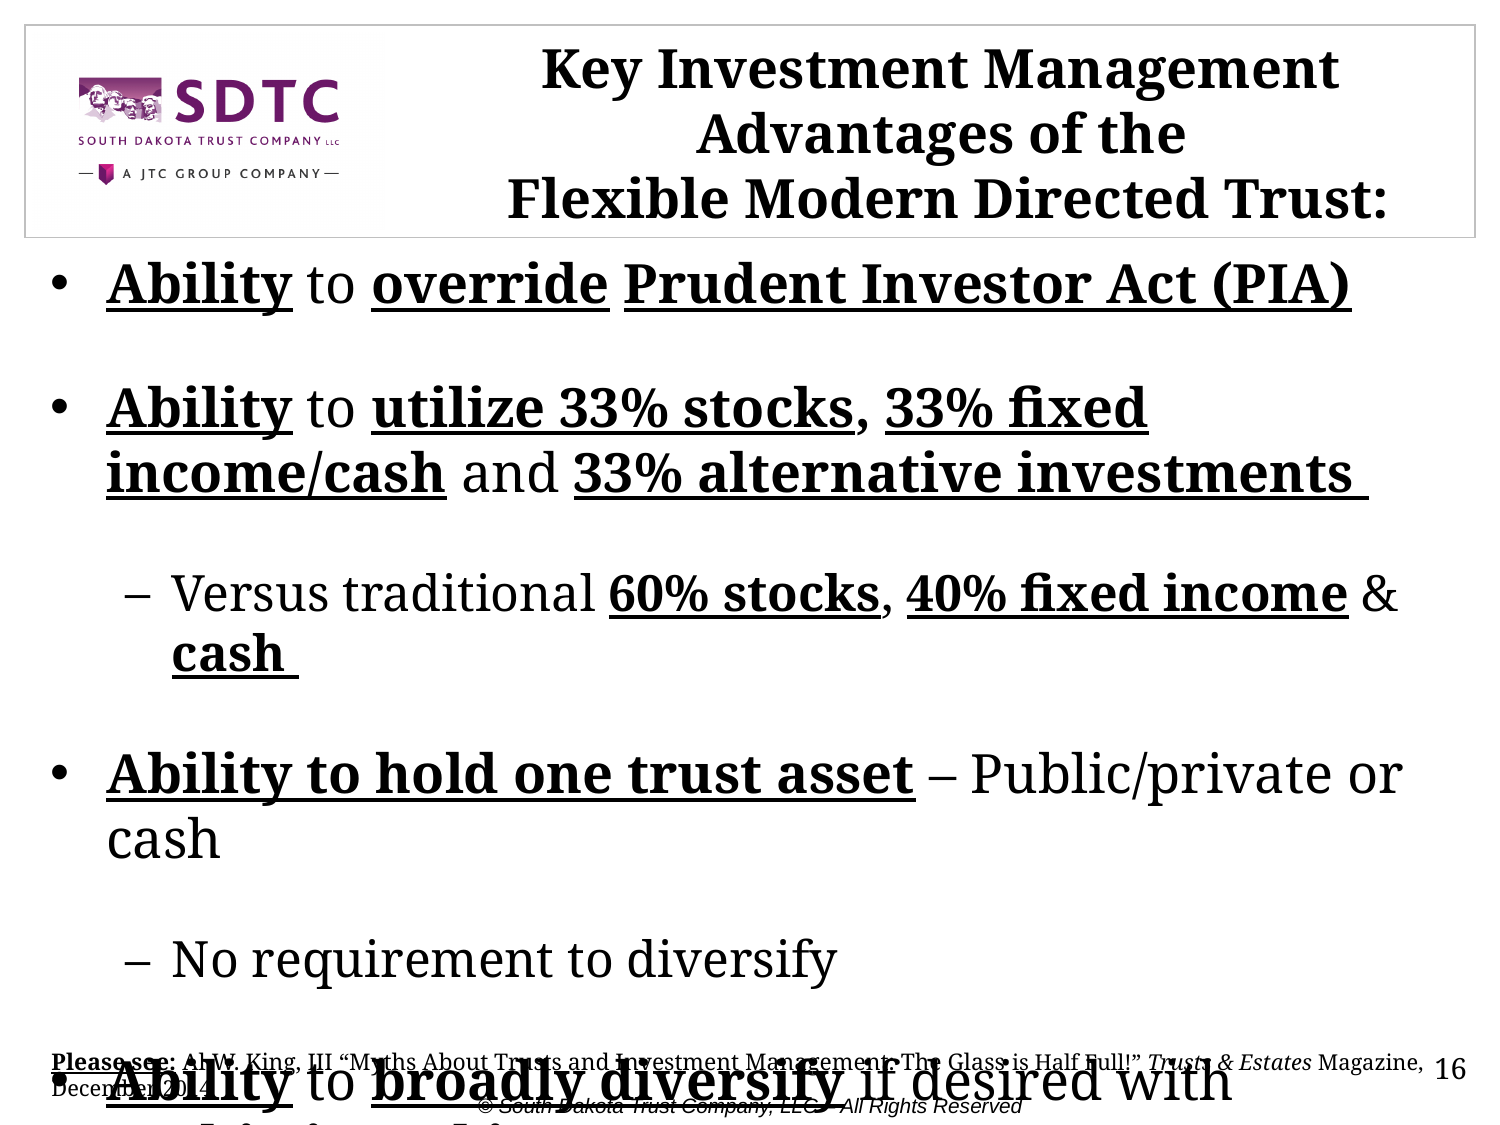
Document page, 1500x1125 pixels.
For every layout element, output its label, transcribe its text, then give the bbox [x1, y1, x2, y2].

slide_number 16 [1144, 1040, 1482, 1100]
list Ability to override Prudent Investor Act (PIA) Ability to utilize 33% stocks, 33% fixed income/cash and 33% alternative investments Versus traditional 60% stocks, 40% fixed income & cash Ability to hold one trust asset – Public/private or cash No requirement to diversify Ability to broadly diversify if desired with sophisticated investments . [35, 242, 1473, 985]
title Key Investment Management Advantages of the Flexible Modern Directed Trust: [425, 37, 1473, 227]
text_box Please see: Al W. King, III “Myths About Trusts and Investment Management: The Glass is Half Full!” Trusts & Estates Magazine, December 2014 [36, 1040, 1482, 1109]
picture [32, 32, 385, 230]
